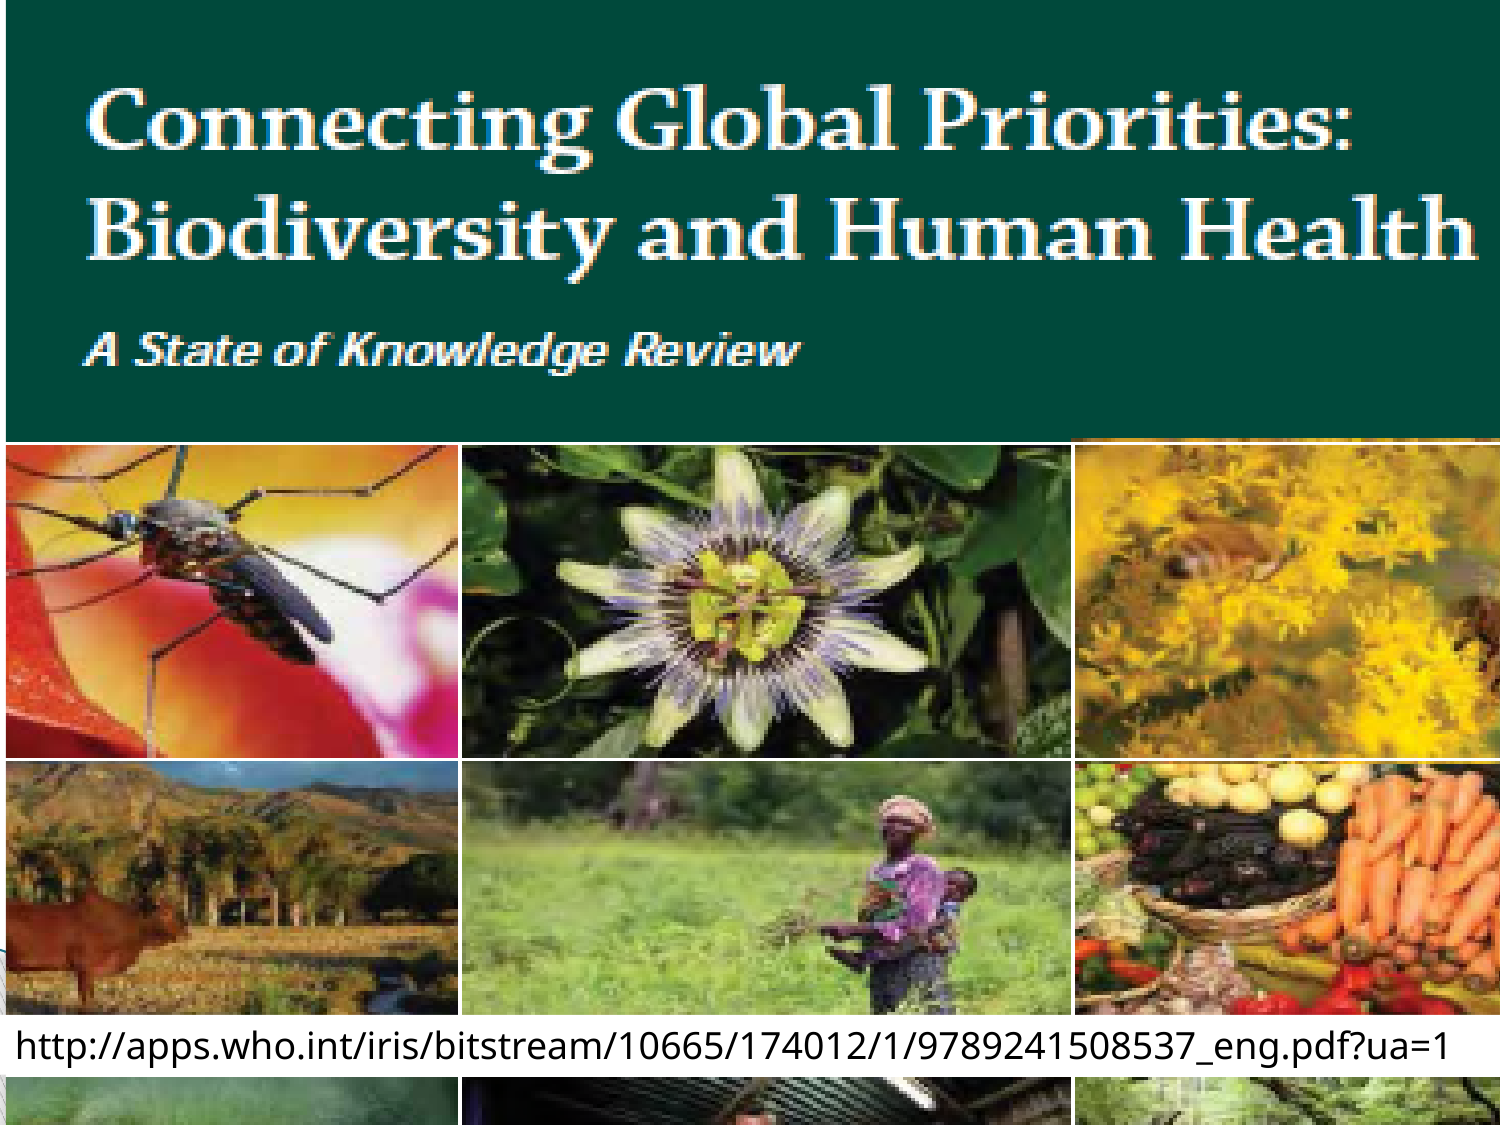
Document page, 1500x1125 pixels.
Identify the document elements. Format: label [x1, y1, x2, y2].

list [5, 0, 1500, 1125]
